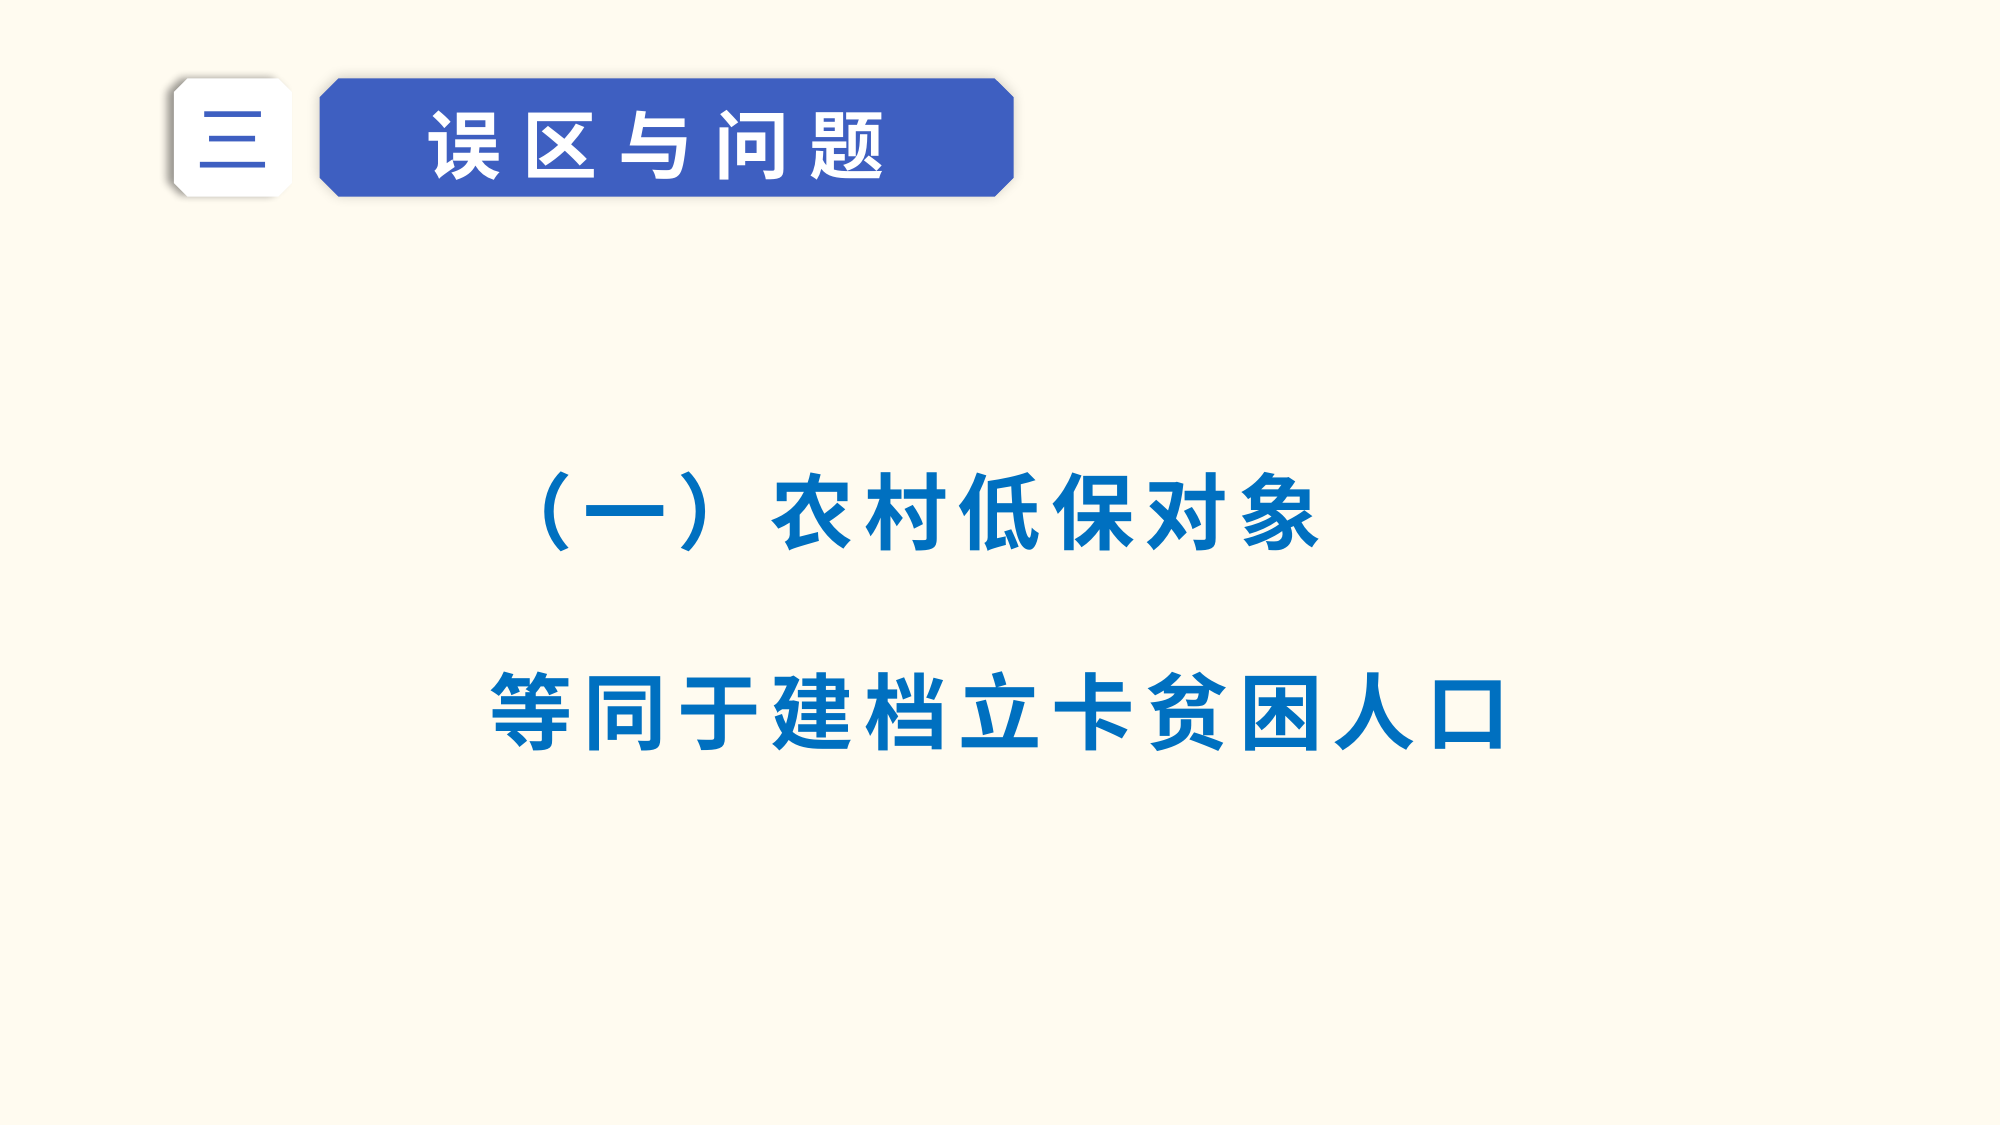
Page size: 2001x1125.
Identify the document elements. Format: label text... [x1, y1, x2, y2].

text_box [173, 46, 1014, 198]
text_box （一）农村低保对象 等同于建档立卡贫困人口 [475, 353, 1525, 768]
